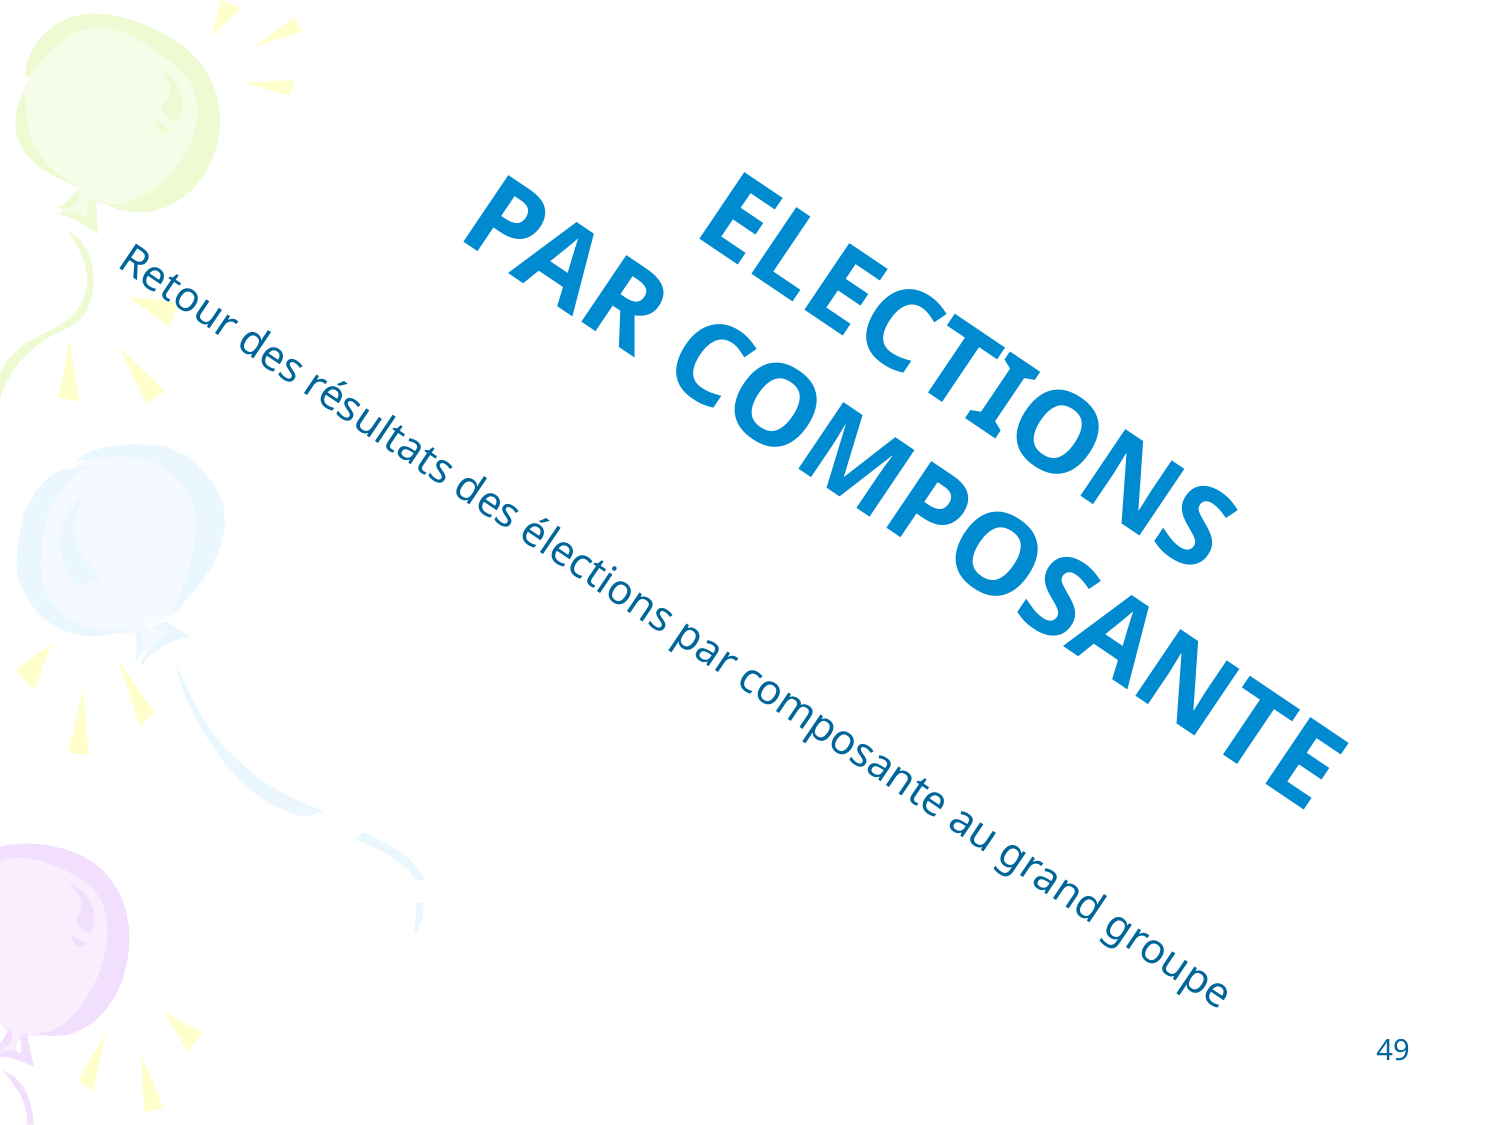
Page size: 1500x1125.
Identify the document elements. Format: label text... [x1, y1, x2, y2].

text_box Retour des résultats des élections par composante au grand groupe [95, 217, 1261, 1033]
text_box ELECTIONS PAR COMPOSANTE [426, 17, 1465, 847]
slide_number 49 [1074, 1023, 1426, 1100]
